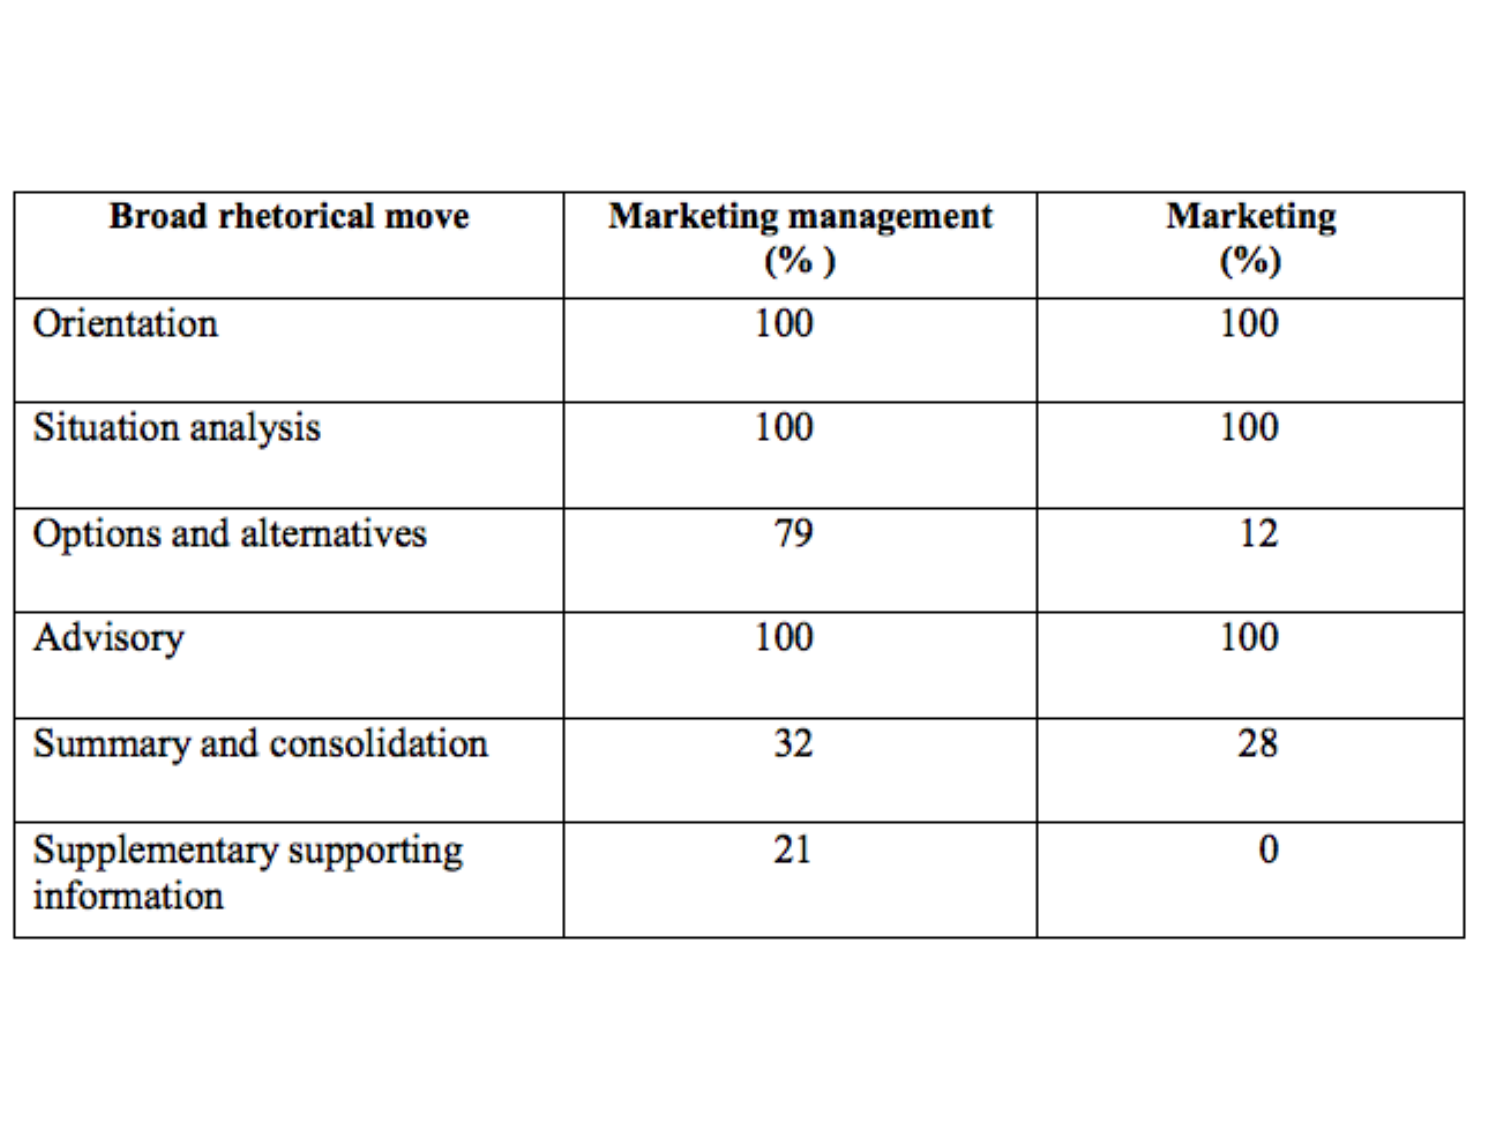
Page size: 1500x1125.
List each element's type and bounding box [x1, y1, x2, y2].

picture [0, 170, 1500, 959]
